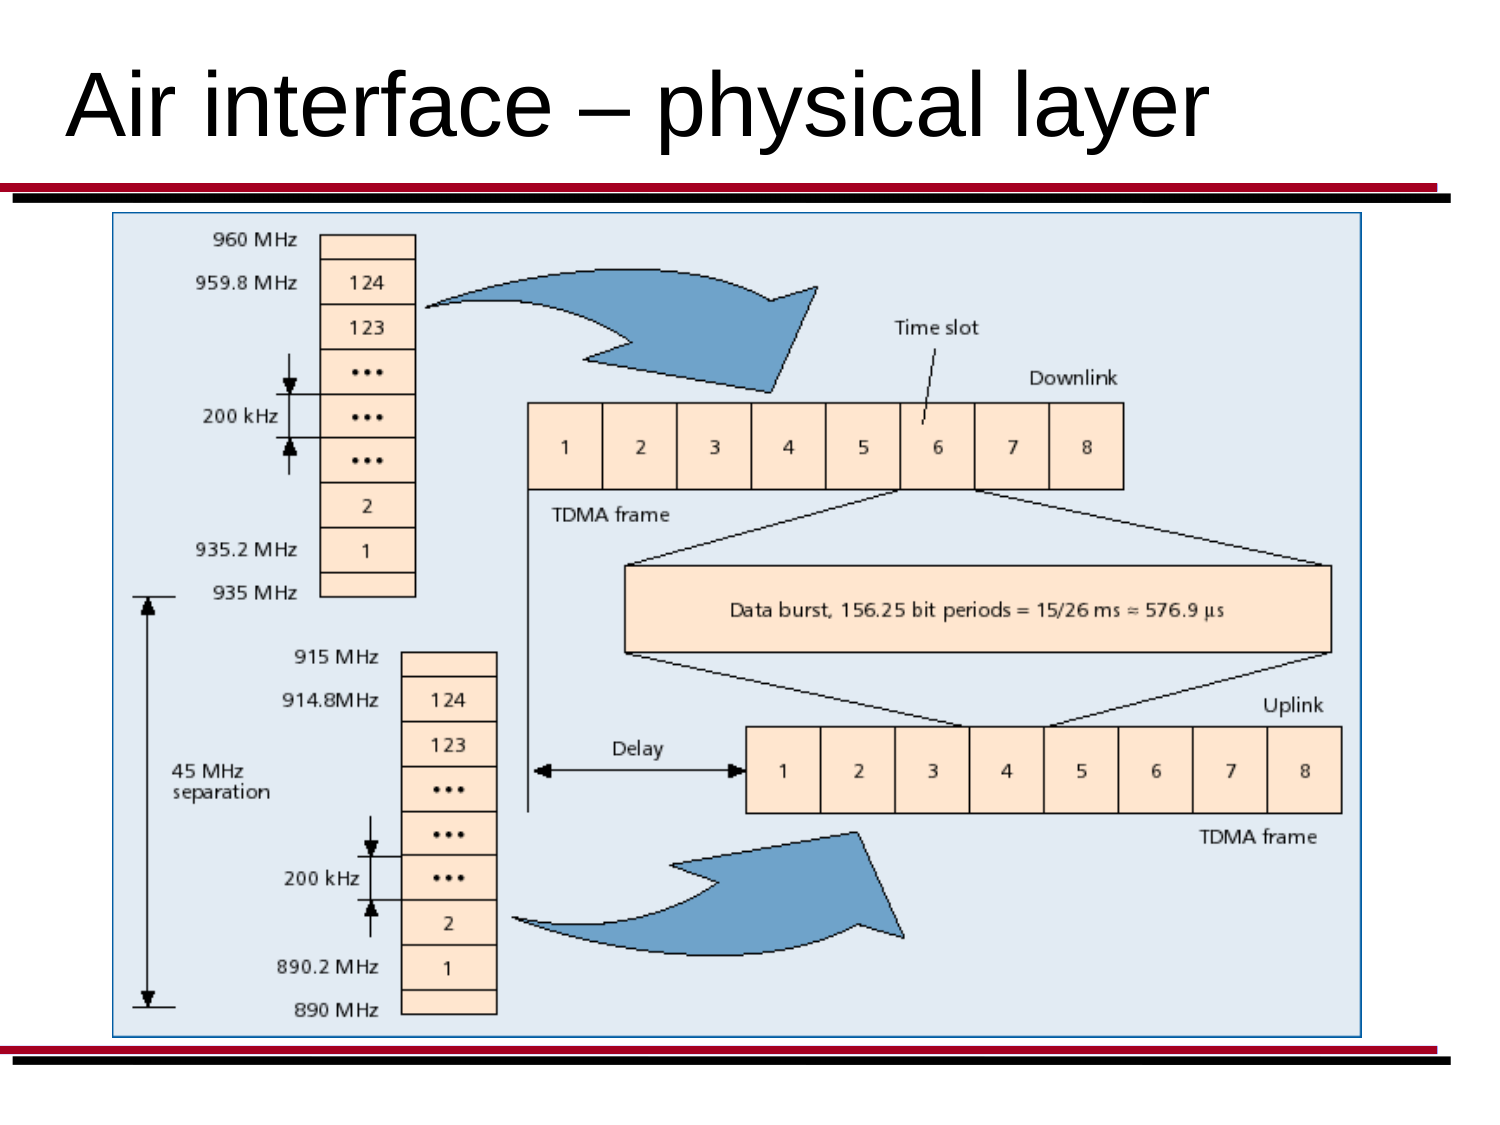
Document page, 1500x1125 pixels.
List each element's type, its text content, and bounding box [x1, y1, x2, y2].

title Air interface – physical layer [50, 0, 1425, 200]
picture [112, 212, 1362, 1038]
